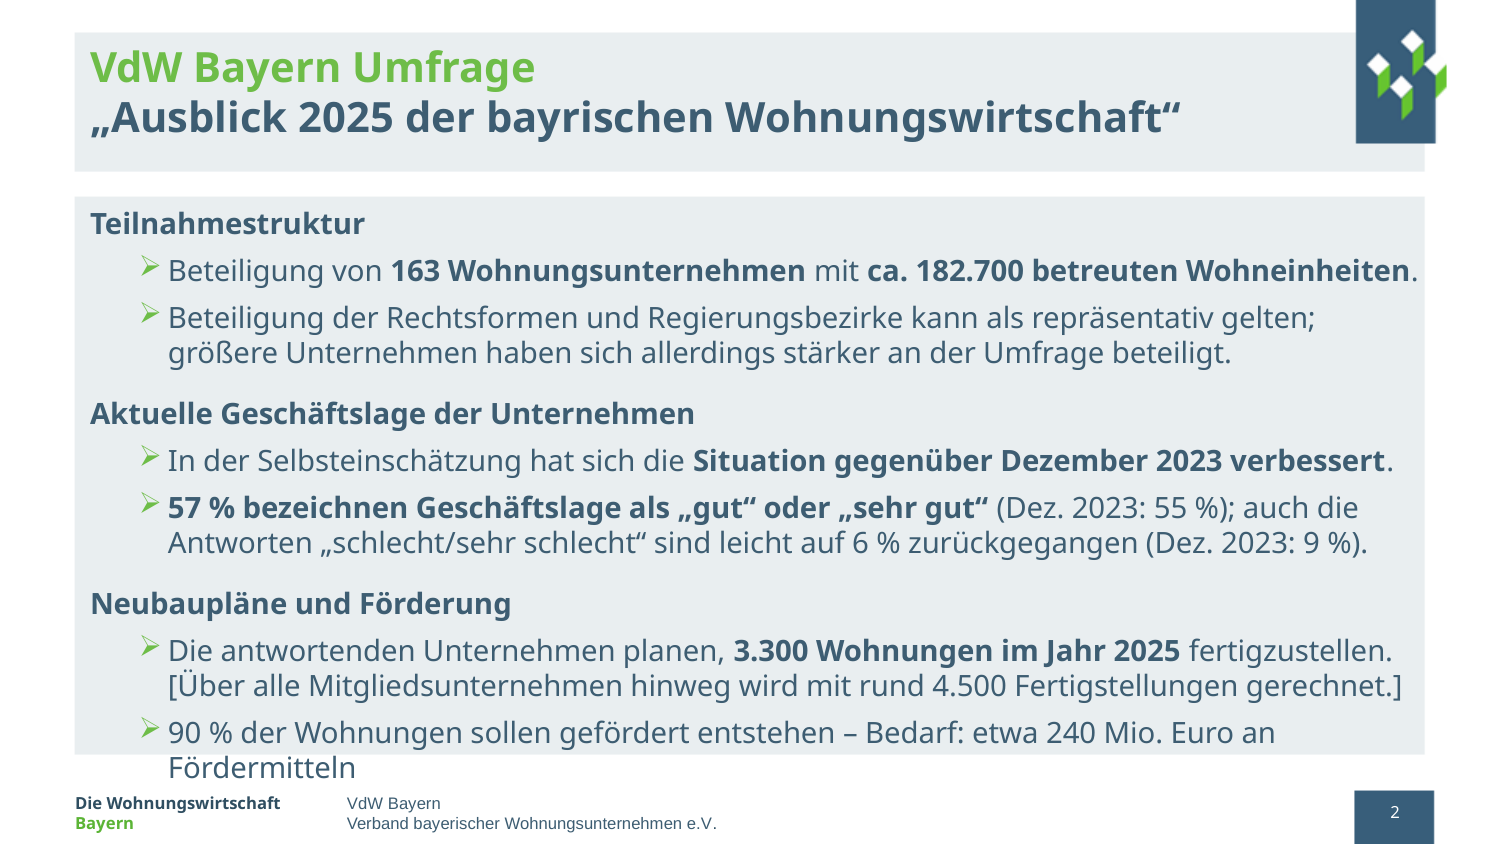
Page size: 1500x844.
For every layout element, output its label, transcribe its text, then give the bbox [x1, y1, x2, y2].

picture [0, 0, 1500, 844]
title VdW Bayern Umfrage „Ausblick 2025 der bayrischen Wohnungswirtschaft“ [75, 33, 1341, 175]
list Teilnahmestruktur Beteiligung von 163 Wohnungsunternehmen mit ca. 182.700 betreuten Wohneinheiten. Beteiligung der Rechtsformen und Regierungsbezirke kann als repräsentativ gelten; größere Unternehmen haben sich allerdings stärker an der Umfrage beteiligt. Aktuelle Geschäftslage der Unternehmen In der Selbsteinschätzung hat sich die Situation gegenüber Dezember 2023 verbessert. 57 % bezeichnen Geschäftslage als „gut“ oder „sehr gut“ (Dez. 2023: 55 %); auch die Antworten „schlecht/sehr schlecht“ sind leicht auf 6 % zurückgegangen (Dez. 2023: 9 %). Neubaupläne und Förderung Die antwortenden Unternehmen planen, 3.300 Wohnungen im Jahr 2025 fertigzustellen. [Über alle Mitgliedsunternehmen hinweg wird mit rund 4.500 Fertigstellungen gerechnet.] 90 % der Wohnungen sollen gefördert entstehen – Bedarf: etwa 240 Mio. Euro an Fördermitteln [75, 197, 1436, 810]
slide_number 2 [1355, 788, 1436, 833]
